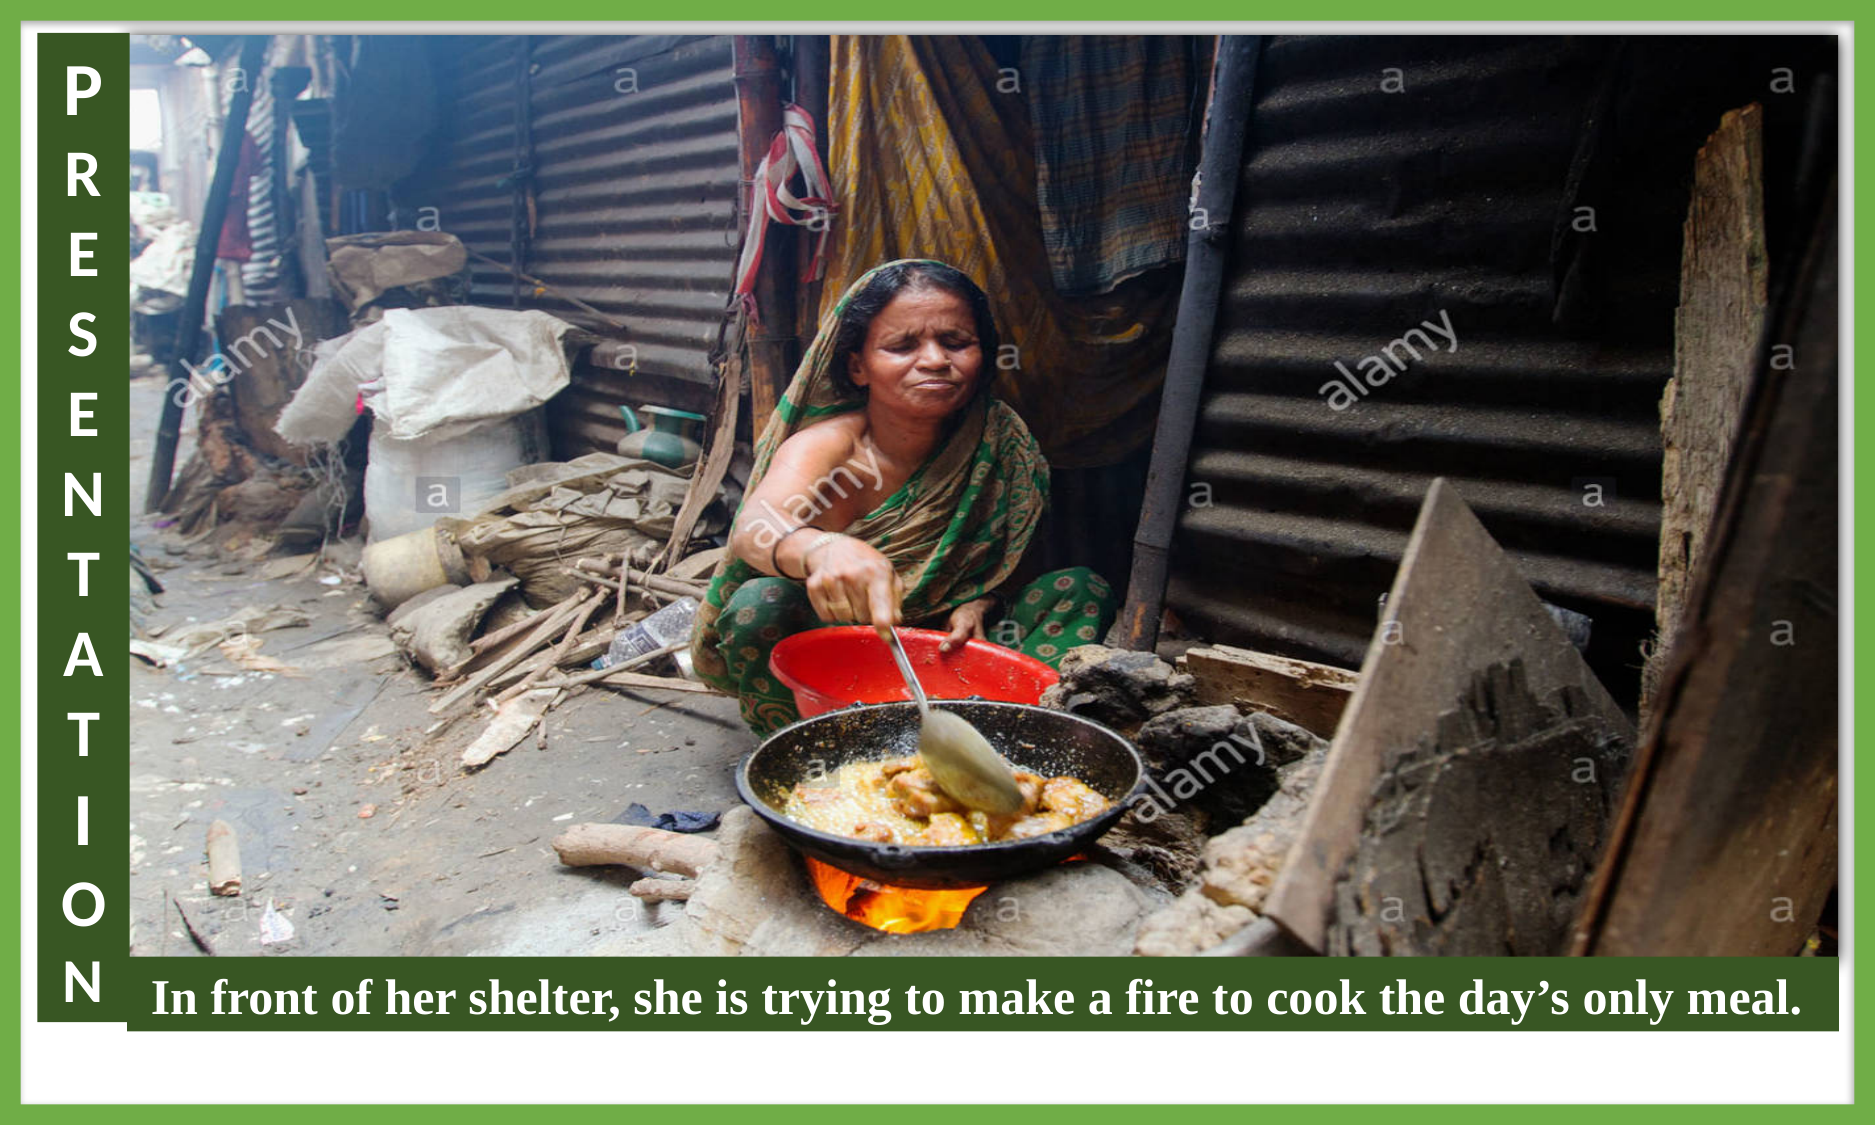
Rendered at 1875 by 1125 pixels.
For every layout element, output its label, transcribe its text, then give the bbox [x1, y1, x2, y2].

text_box P R E S E N T A T I O N [37, 32, 130, 1023]
picture [126, 35, 1839, 958]
text_box In front of her shelter, she is trying to make a fire to cook the day’s only meal. [127, 958, 1839, 1032]
